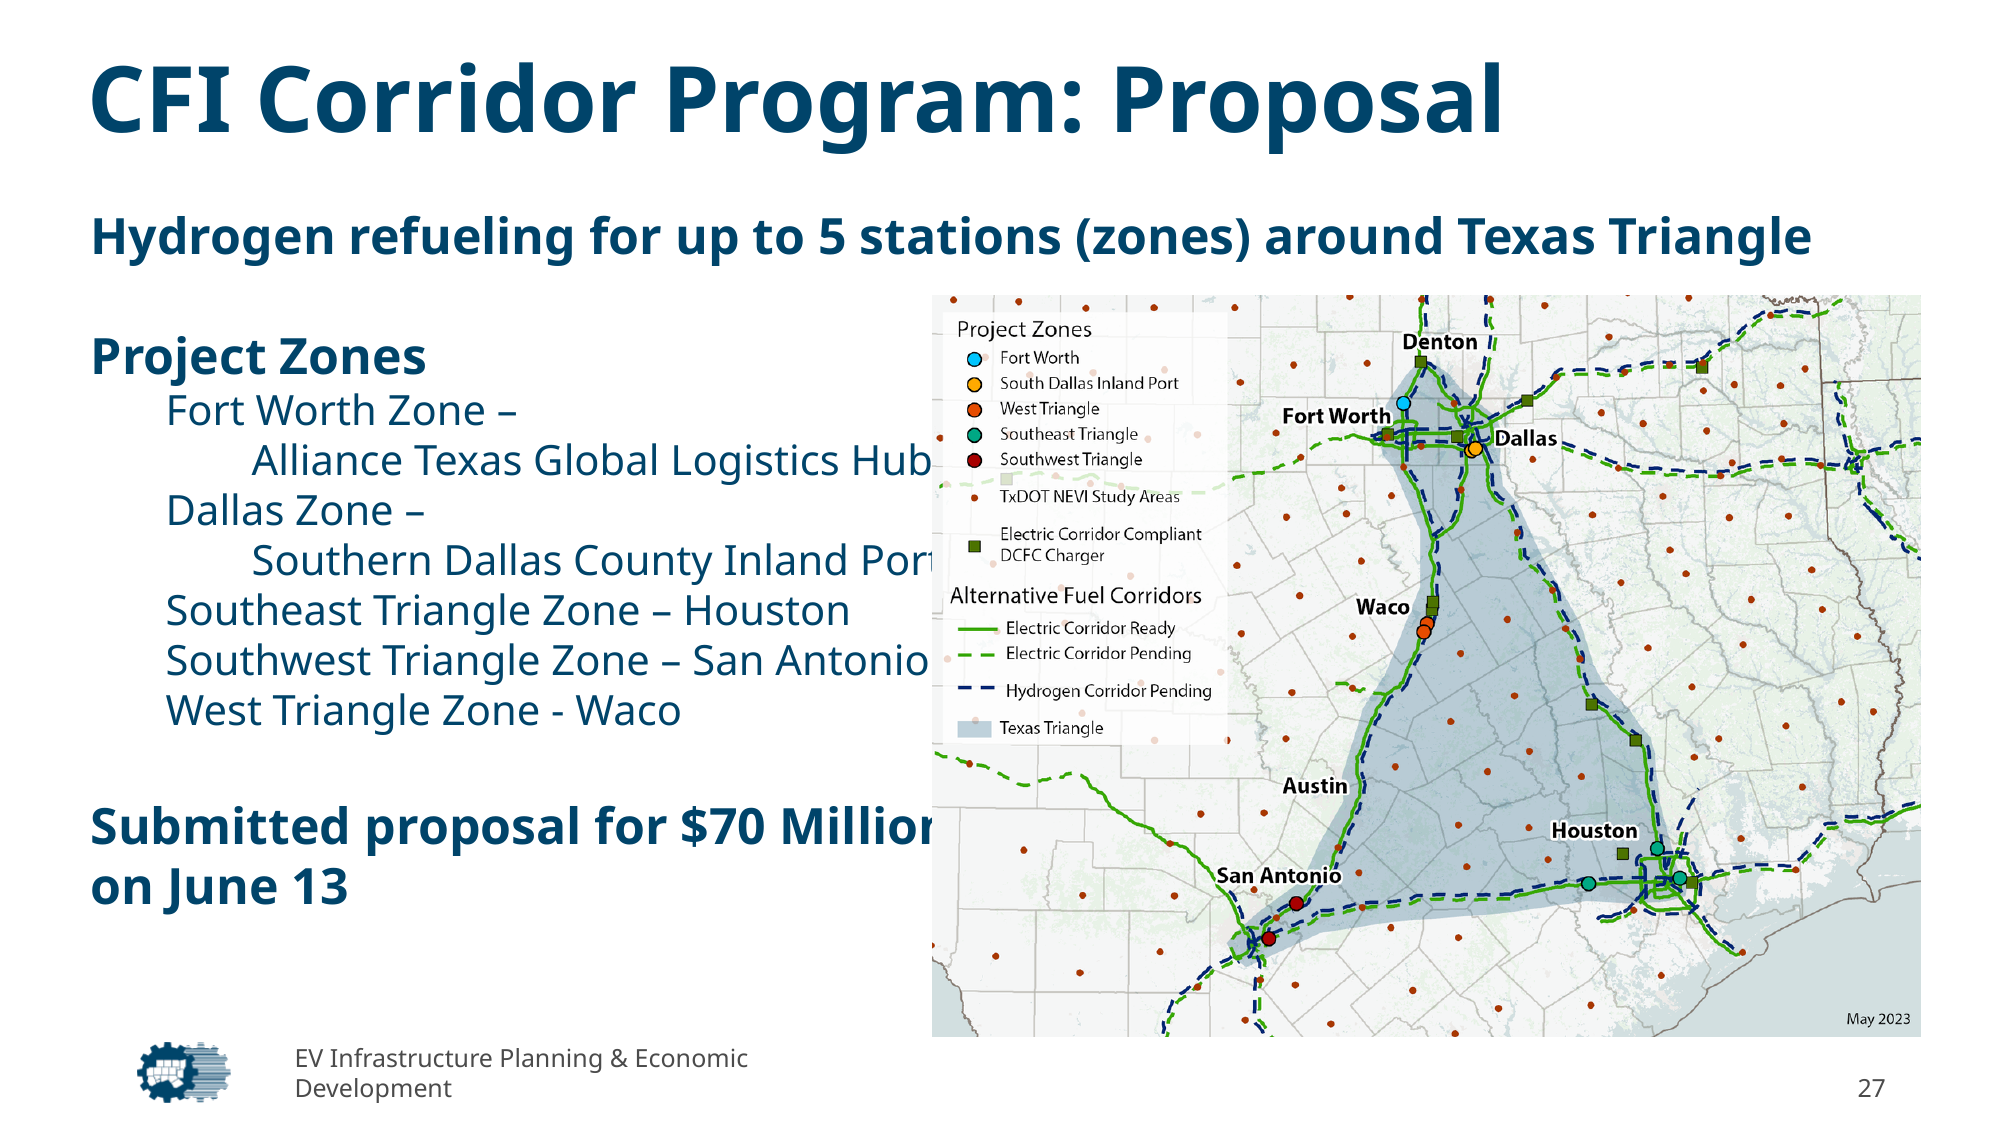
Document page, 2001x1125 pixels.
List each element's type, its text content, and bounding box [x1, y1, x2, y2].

footer EV Infrastructure Planning & Economic Development [279, 1042, 896, 1103]
slide_number 27 [1451, 1059, 1901, 1120]
text_box Hydrogen refueling for up to 5 stations (zones) around Texas Triangle Project Zones Fort Worth Zone – Alliance Texas Global Logistics Hub Dallas Zone – Southern Dallas County Inland Port Southeast Triangle Zone – Houston Southwest Triangle Zone – San Antonio West Triangle Zone - Waco Submitted proposal for $70 Million on June 13 [75, 196, 1908, 982]
picture [137, 1059, 186, 1103]
picture [137, 1042, 231, 1103]
picture [932, 295, 1921, 1037]
title CFI Corridor Program: Proposal [72, 46, 1926, 159]
